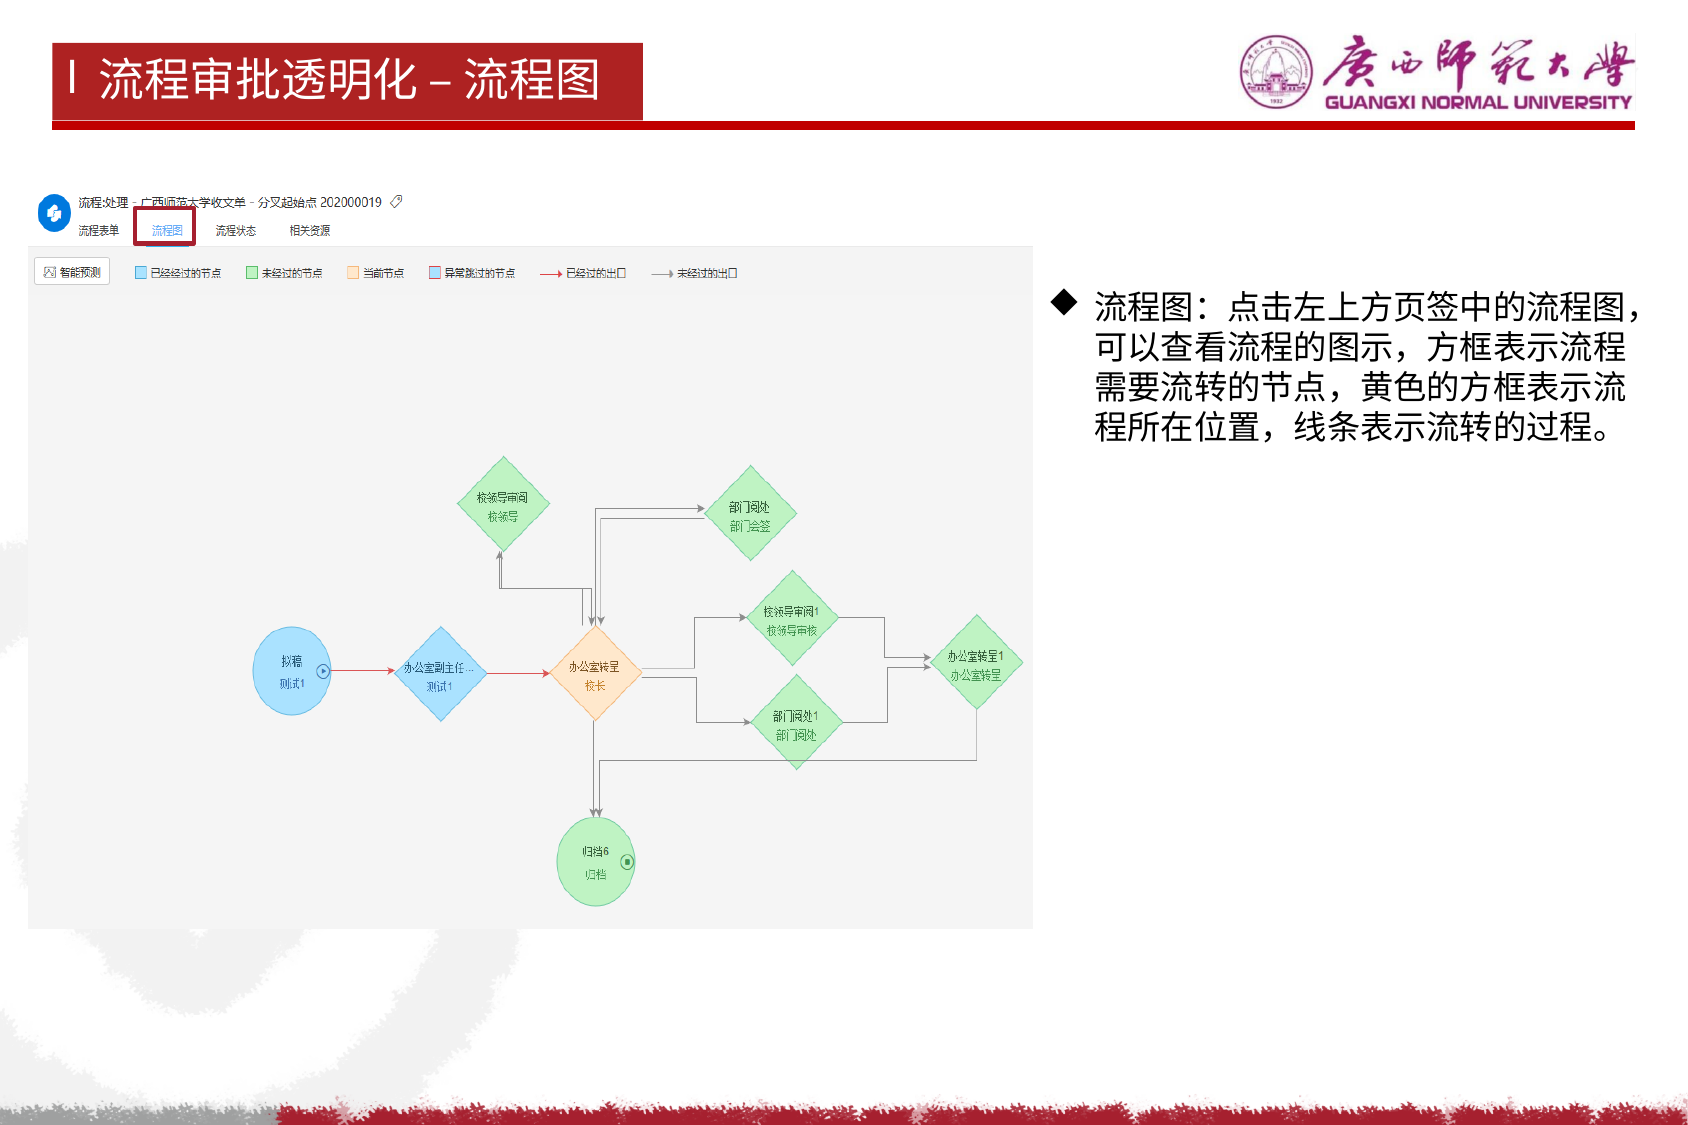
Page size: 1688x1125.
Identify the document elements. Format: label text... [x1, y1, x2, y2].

picture [0, 0, 1688, 1125]
text_box 流程图：点击左上方页签中的流程图，可以查看流程的图示，方框表示流程需要流转的节点，黄色的方框表示流程所在位置，线条表示流转的过程。 [1038, 278, 1671, 518]
text_box 流程审批透明化 – 流程图 [52, 42, 643, 121]
